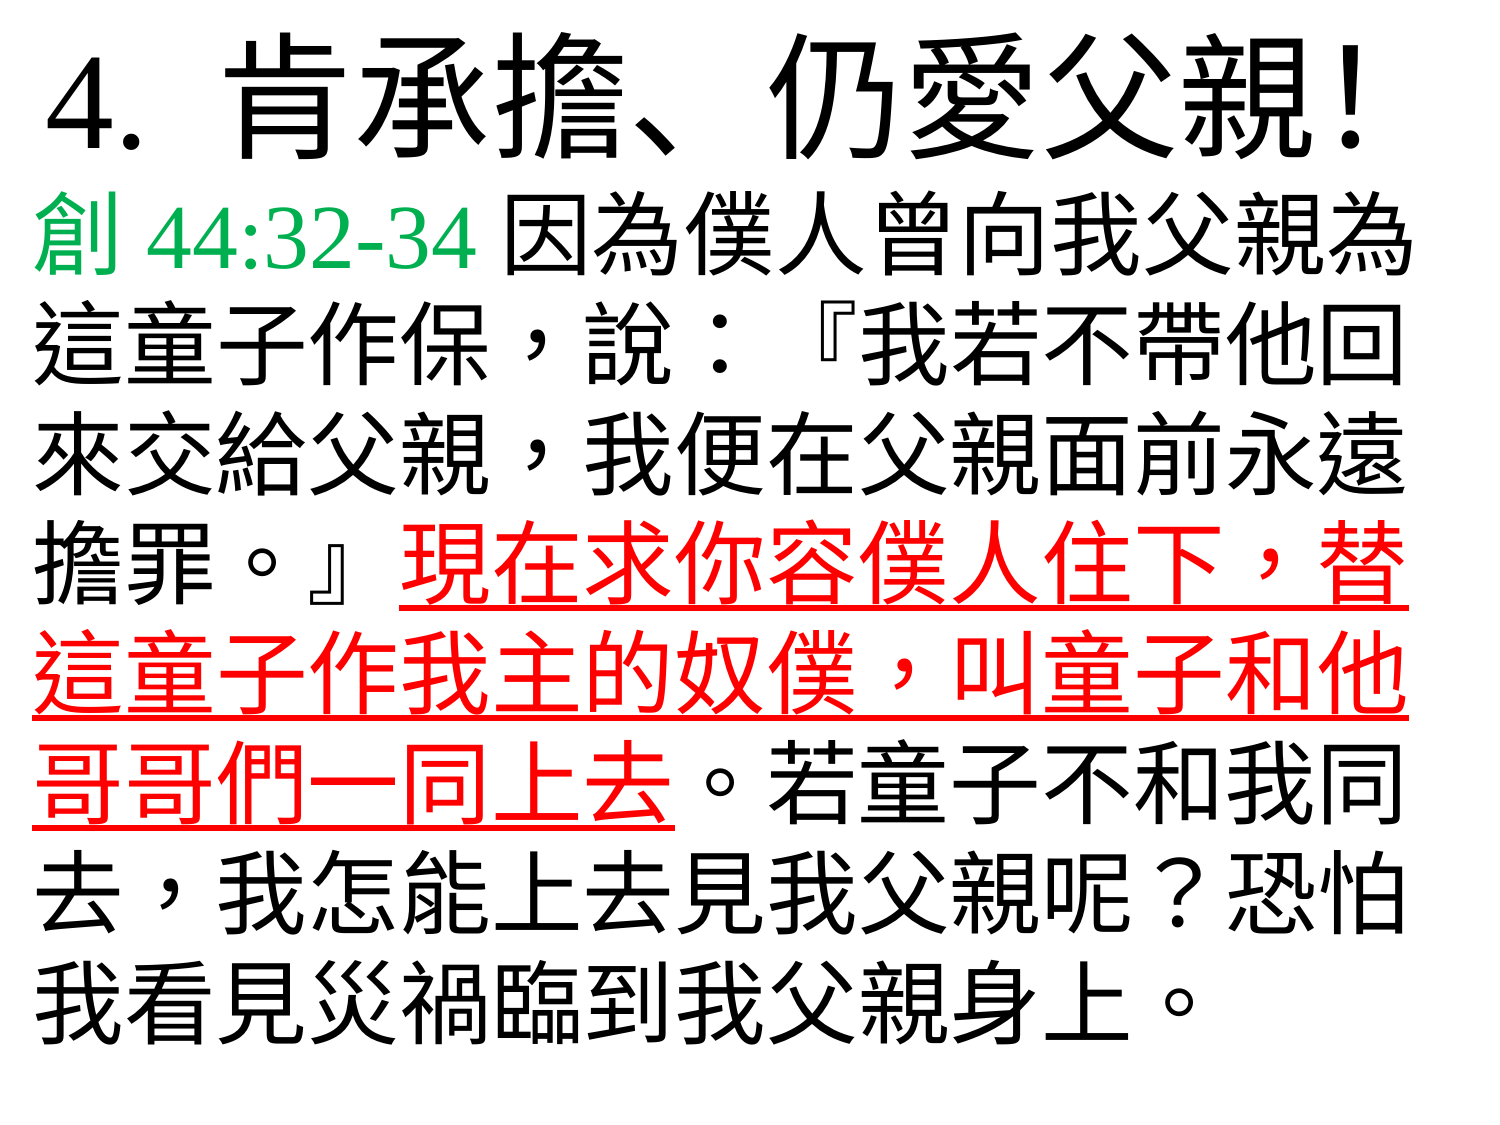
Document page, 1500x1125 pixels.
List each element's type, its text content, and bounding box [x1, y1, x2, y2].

text_box 4. 肯承擔、仍愛父親！ 創44:32-34因為僕人曾向我父親為這童子作保，說：『我若不帶他回來交給父親，我便在父親面前永遠擔罪。』現在求你容僕人住下，替這童子作我主的奴僕，叫童子和他哥哥們一同上去。若童子不和我同去，我怎能上去見我父親呢？恐怕我看見災禍臨到我父親身上。 [17, 4, 1483, 1064]
